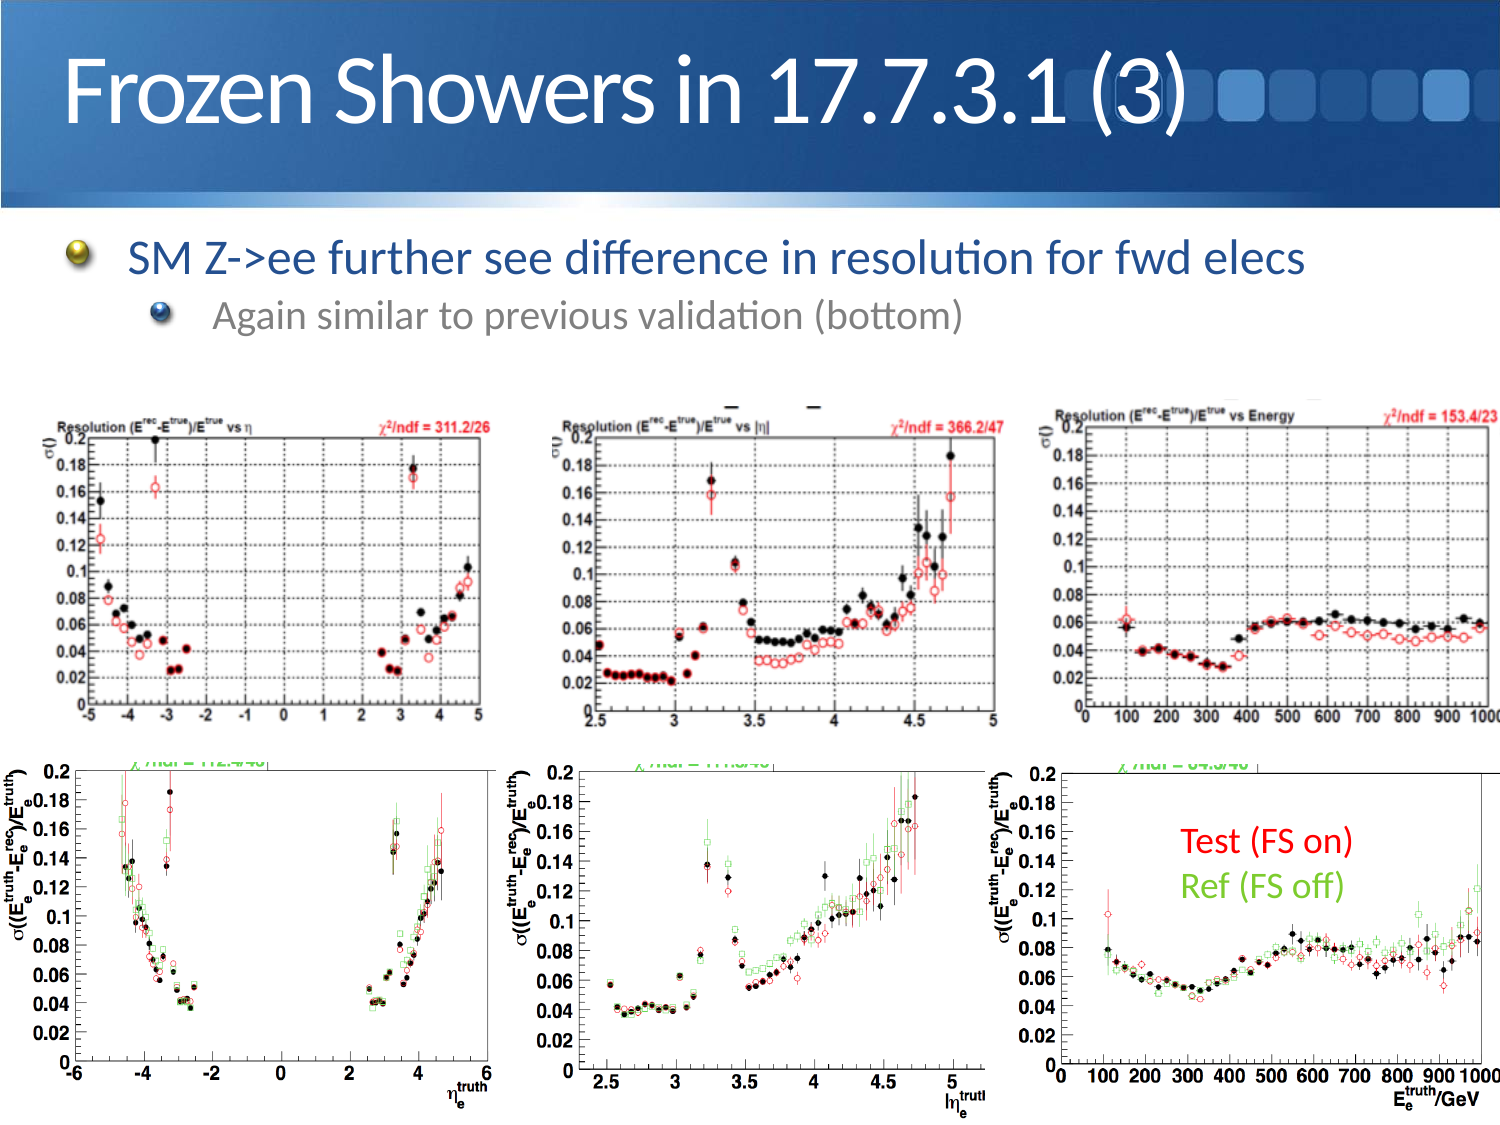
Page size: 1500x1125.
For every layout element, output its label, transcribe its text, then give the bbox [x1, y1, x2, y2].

title Frozen Showers in 17.7.3.1 (3) [62, 37, 1438, 149]
list SM Z->ee further see difference in resolution for fwd elecs Again similar to previous validation (bottom) [62, 231, 1438, 343]
picture [0, 0, 1500, 1125]
